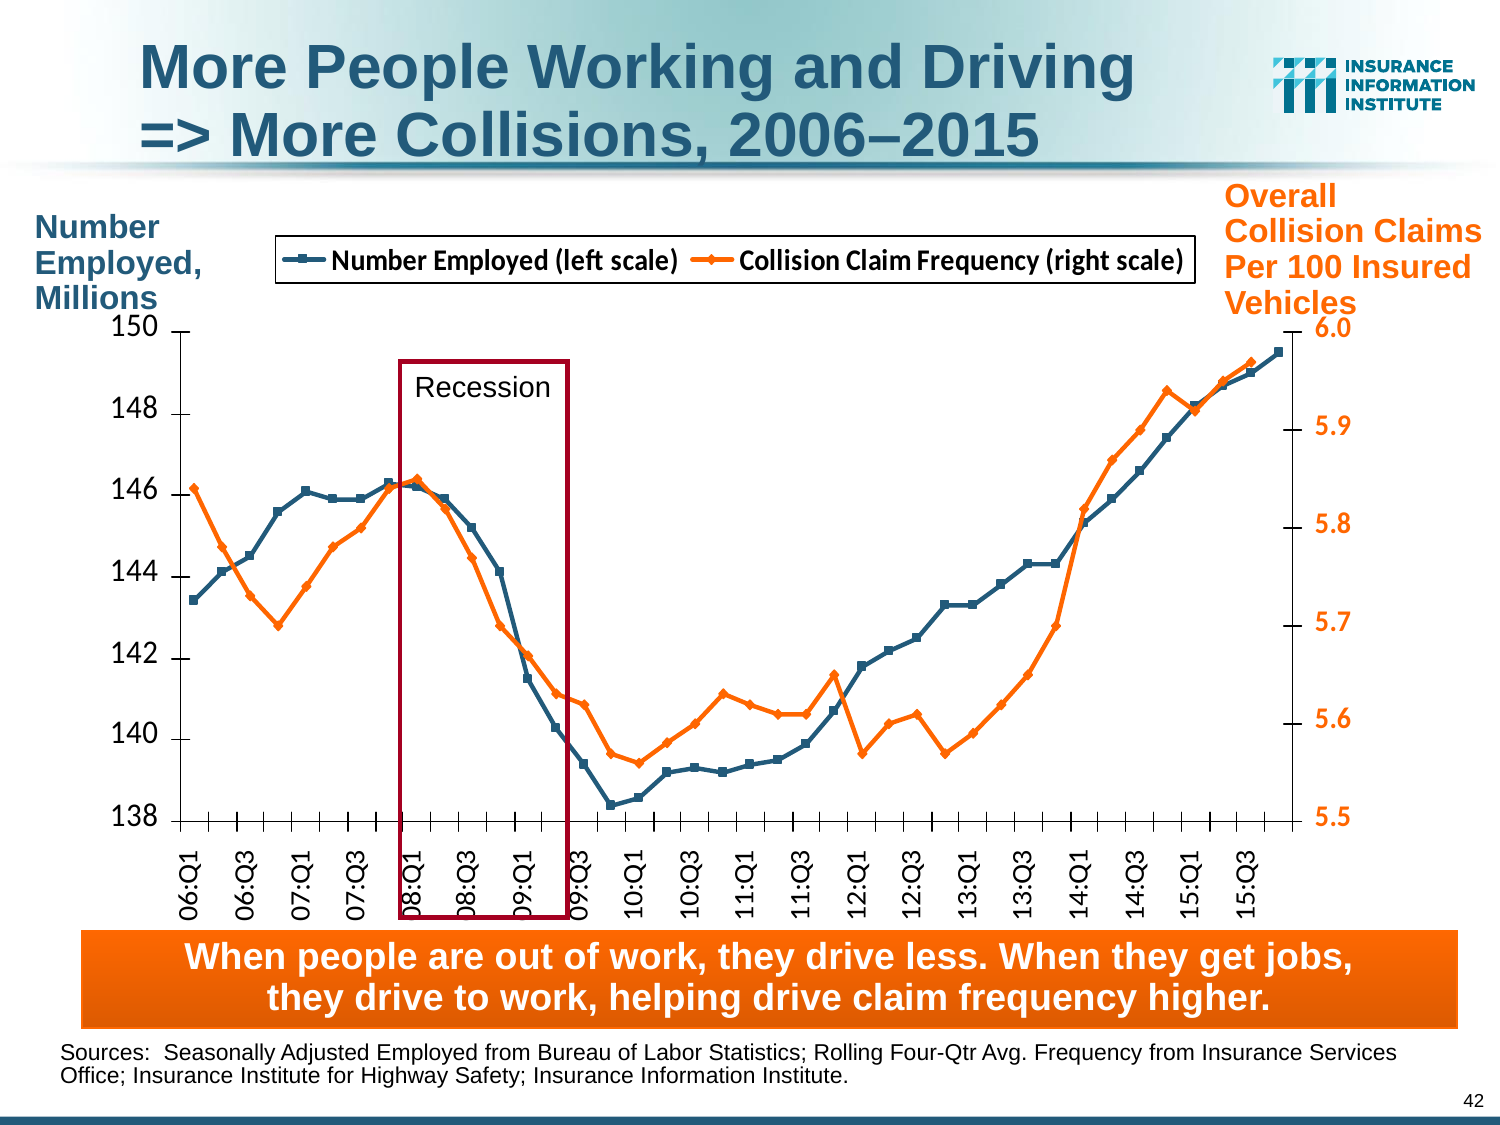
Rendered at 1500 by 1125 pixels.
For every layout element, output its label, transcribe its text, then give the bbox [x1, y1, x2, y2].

text_box Overall Collision Claims Per 100 Insured Vehicles [1224, 178, 1485, 323]
text_box Sources: Seasonally Adjusted Employed from Bureau of Labor Statistics; Rolling Four-Qtr Avg. Frequency from Insurance Services Office; Insurance Institute for Highway Safety; Insurance Information Institute. [0, 1041, 1461, 1111]
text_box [82, 223, 1379, 950]
text_box When people are out of work, they drive less. When they get jobs, they drive to work, helping drive claim frequency higher. [81, 930, 1457, 1028]
text_box 42 [1461, 1091, 1485, 1111]
title More People Working and Driving => More Collisions, 2006–2015 [131, 38, 1233, 166]
text_box Number Employed, Millions [34, 209, 229, 318]
picture [0, 0, 1500, 189]
